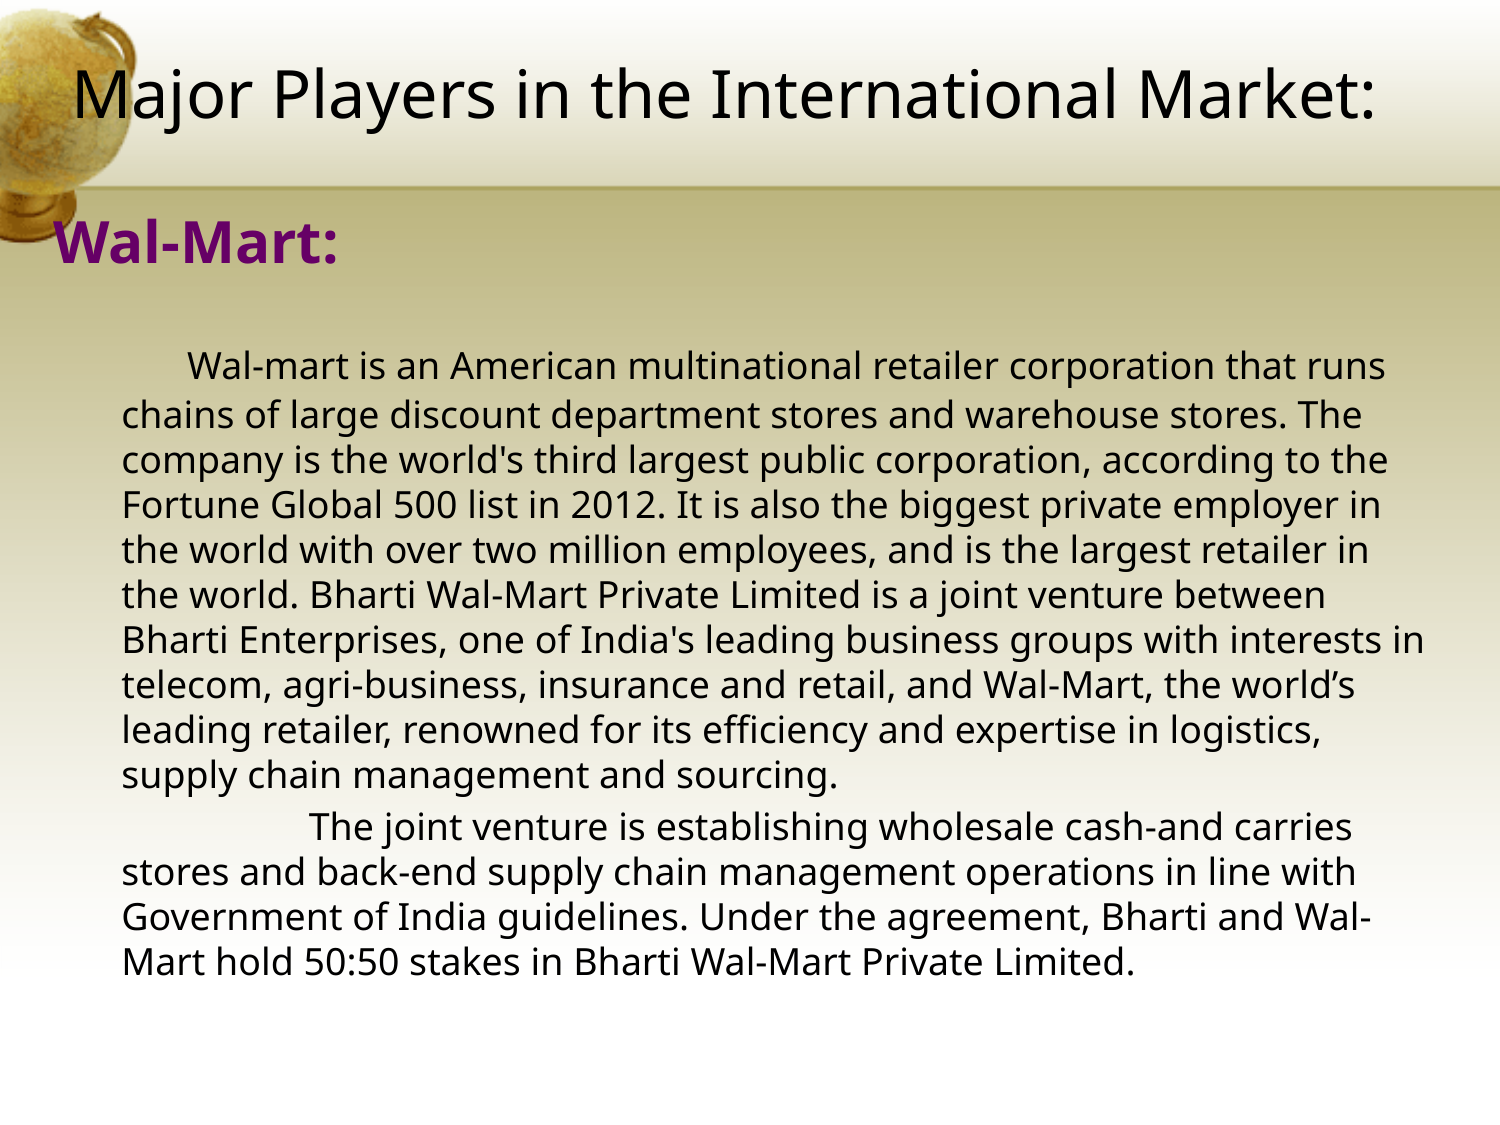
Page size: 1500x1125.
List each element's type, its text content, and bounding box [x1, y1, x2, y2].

text_box Wal-Mart: [53, 211, 997, 271]
list Wal-mart is an American multinational retailer corporation that runs chains of large discount department stores and warehouse stores. The company is the world's third largest public corporation, according to the Fortune Global 500 list in 2012. It is also the biggest private employer in the world with over two million employees, and is the largest retailer in the world. Bharti Wal-Mart Private Limited is a joint venture between Bharti Enterprises, one of India's leading business groups with interests in telecom, agri-business, insurance and retail, and Wal-Mart, the world’s leading retailer, renowned for its efficiency and expertise in logistics, supply chain management and sourcing. The joint venture is establishing wholesale cash-and carries stores and back-end supply chain management operations in line with Government of India guidelines. Under the agreement, Bharti and Wal-Mart hold 50:50 stakes in Bharti Wal-Mart Private Limited. [49, 313, 1448, 975]
picture [0, 0, 1500, 1125]
title Major Players in the International Market: [55, 40, 1454, 140]
